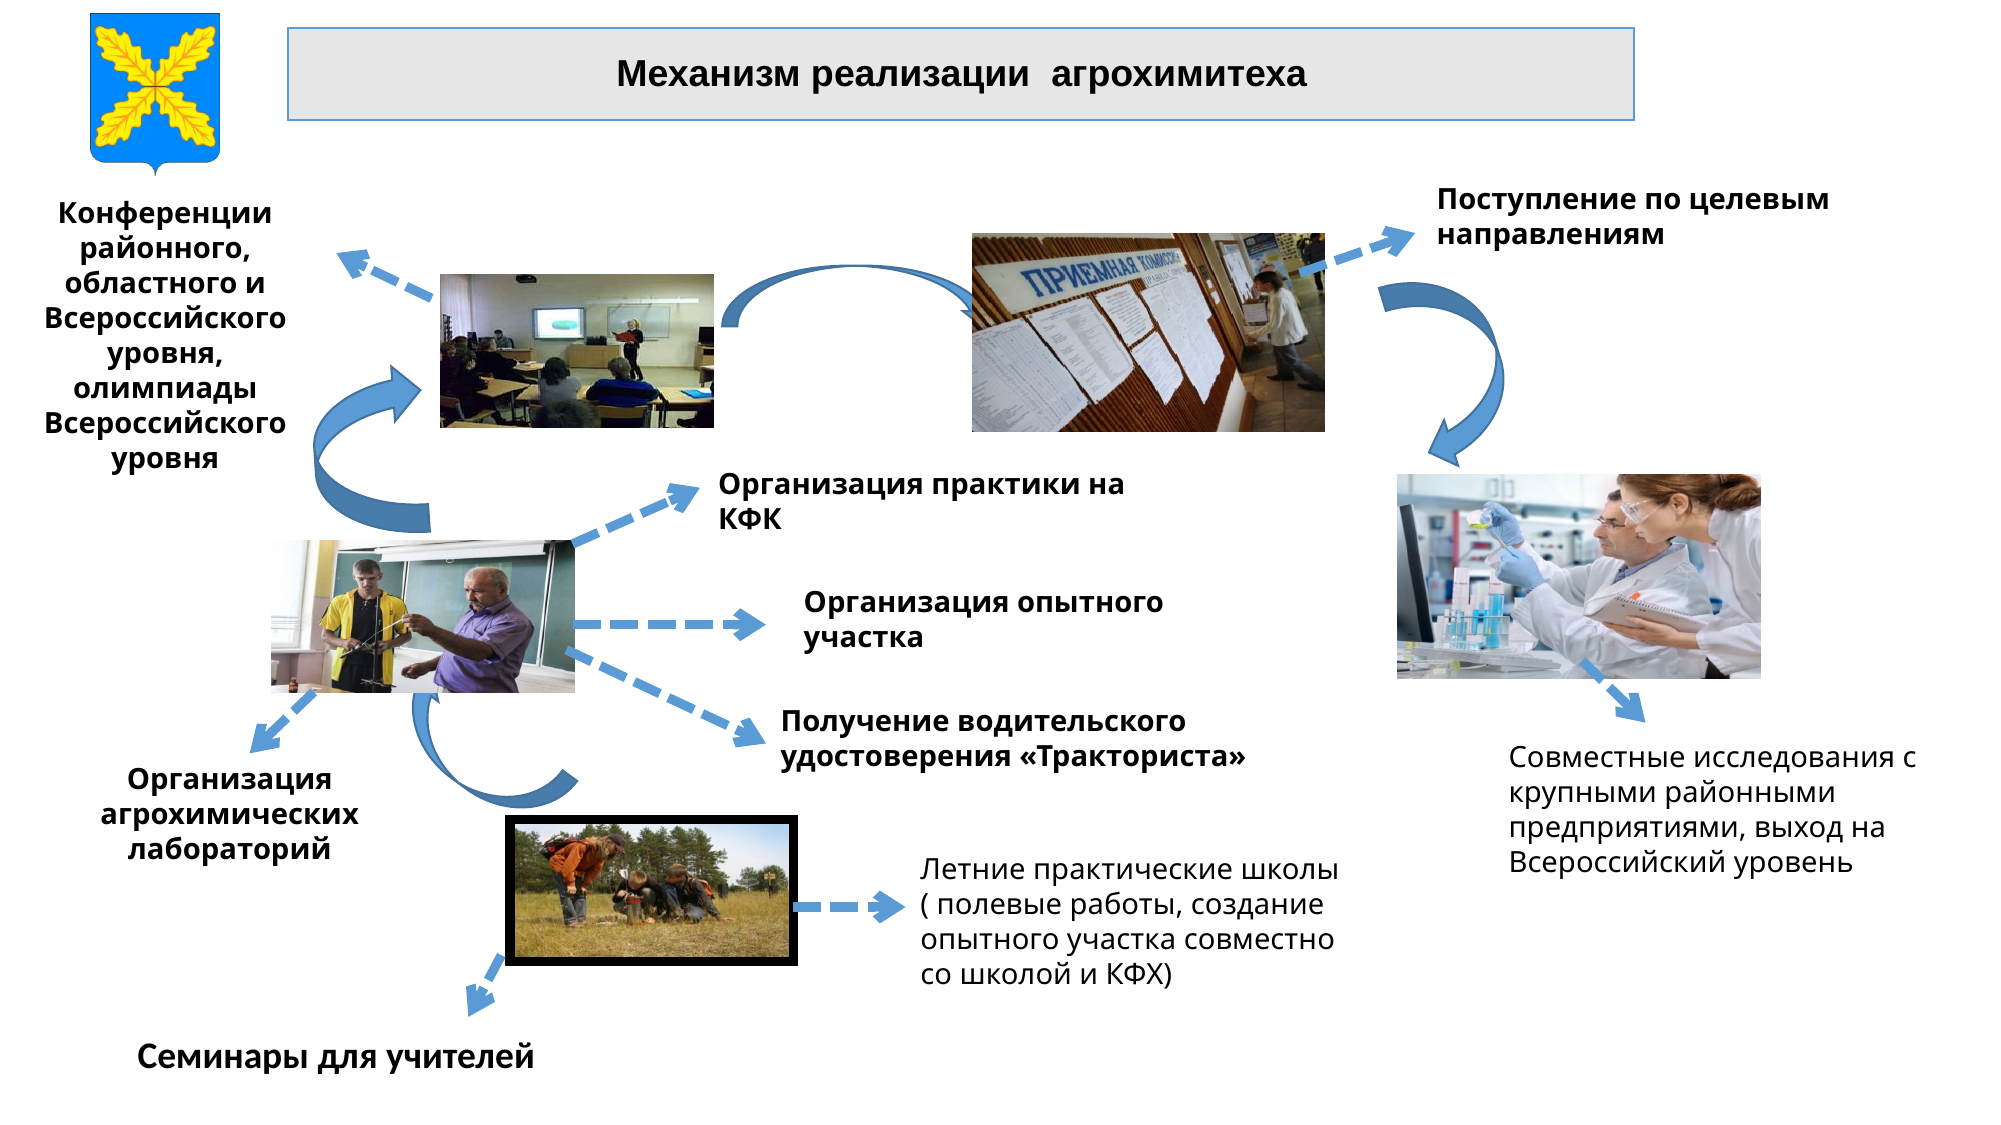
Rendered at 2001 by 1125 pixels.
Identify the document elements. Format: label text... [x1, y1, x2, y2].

text_box Совместные исследования с крупными районными предприятиями, выход на Всероссийский уровень [1493, 731, 1954, 886]
picture [271, 540, 575, 693]
picture [440, 274, 714, 428]
text_box [460, 769, 579, 809]
text_box Организация практики на КФК [703, 458, 1196, 543]
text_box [336, 253, 432, 299]
picture [972, 233, 1325, 432]
text_box Организация опытного участка [788, 576, 1249, 662]
picture [90, 13, 220, 176]
text_box Семинары для учителей [106, 1023, 567, 1084]
text_box [1377, 282, 1505, 468]
text_box Поступление по целевым направлениям [1421, 172, 1882, 258]
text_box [249, 691, 314, 754]
text_box [411, 693, 440, 752]
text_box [468, 955, 502, 1017]
text_box [331, 364, 422, 442]
text_box Организация агрохимических лабораторий [0, 752, 460, 873]
text_box Летние практические школы ( полевые работы, создание опытного участка совместно со школой и КФХ) [905, 843, 1366, 998]
text_box [316, 477, 431, 533]
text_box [1582, 660, 1646, 723]
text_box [572, 487, 700, 544]
picture [1396, 474, 1761, 679]
text_box Конференции районного, областного и Всероссийского уровня, олимпиады Всероссийского уровня [0, 186, 331, 482]
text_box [566, 649, 766, 744]
text_box [721, 264, 972, 328]
text_box Получение водительского удостоверения «Тракториста» [765, 695, 1300, 780]
text_box Механизм реализации агрохимитеха [287, 27, 1635, 121]
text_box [1299, 233, 1416, 274]
picture [514, 824, 789, 957]
